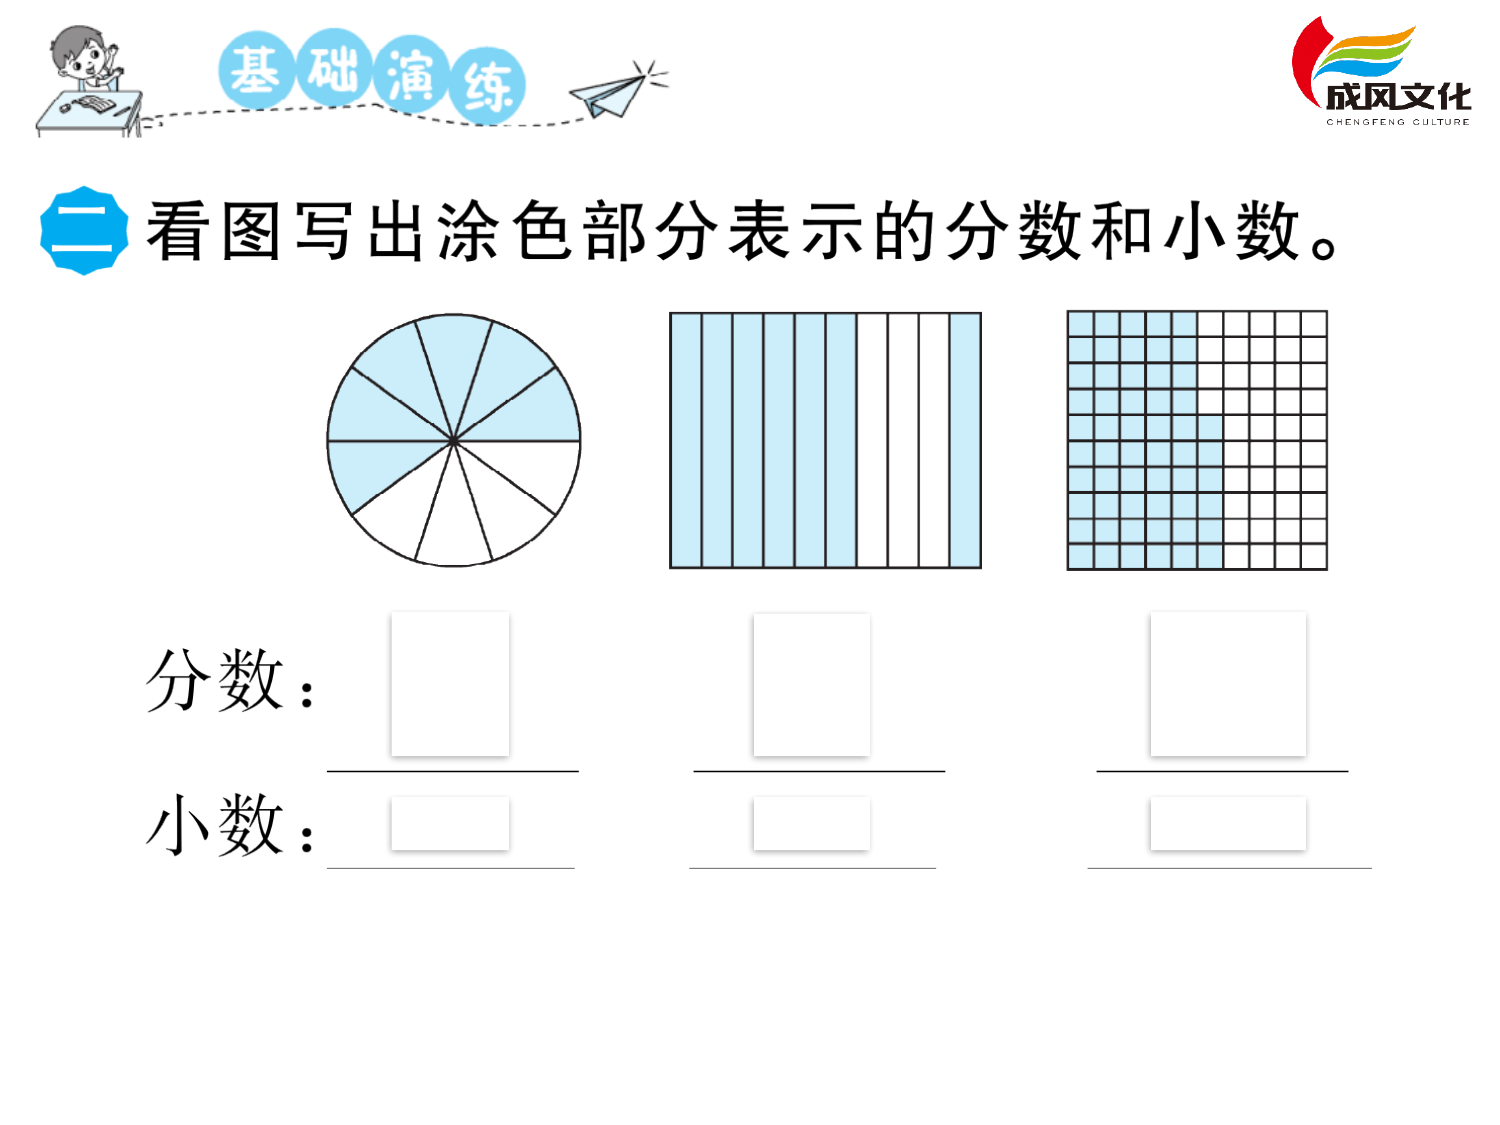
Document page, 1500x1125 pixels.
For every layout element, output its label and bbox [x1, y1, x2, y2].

picture [35, 176, 1453, 892]
picture [1281, 0, 1489, 136]
picture [29, 10, 680, 149]
